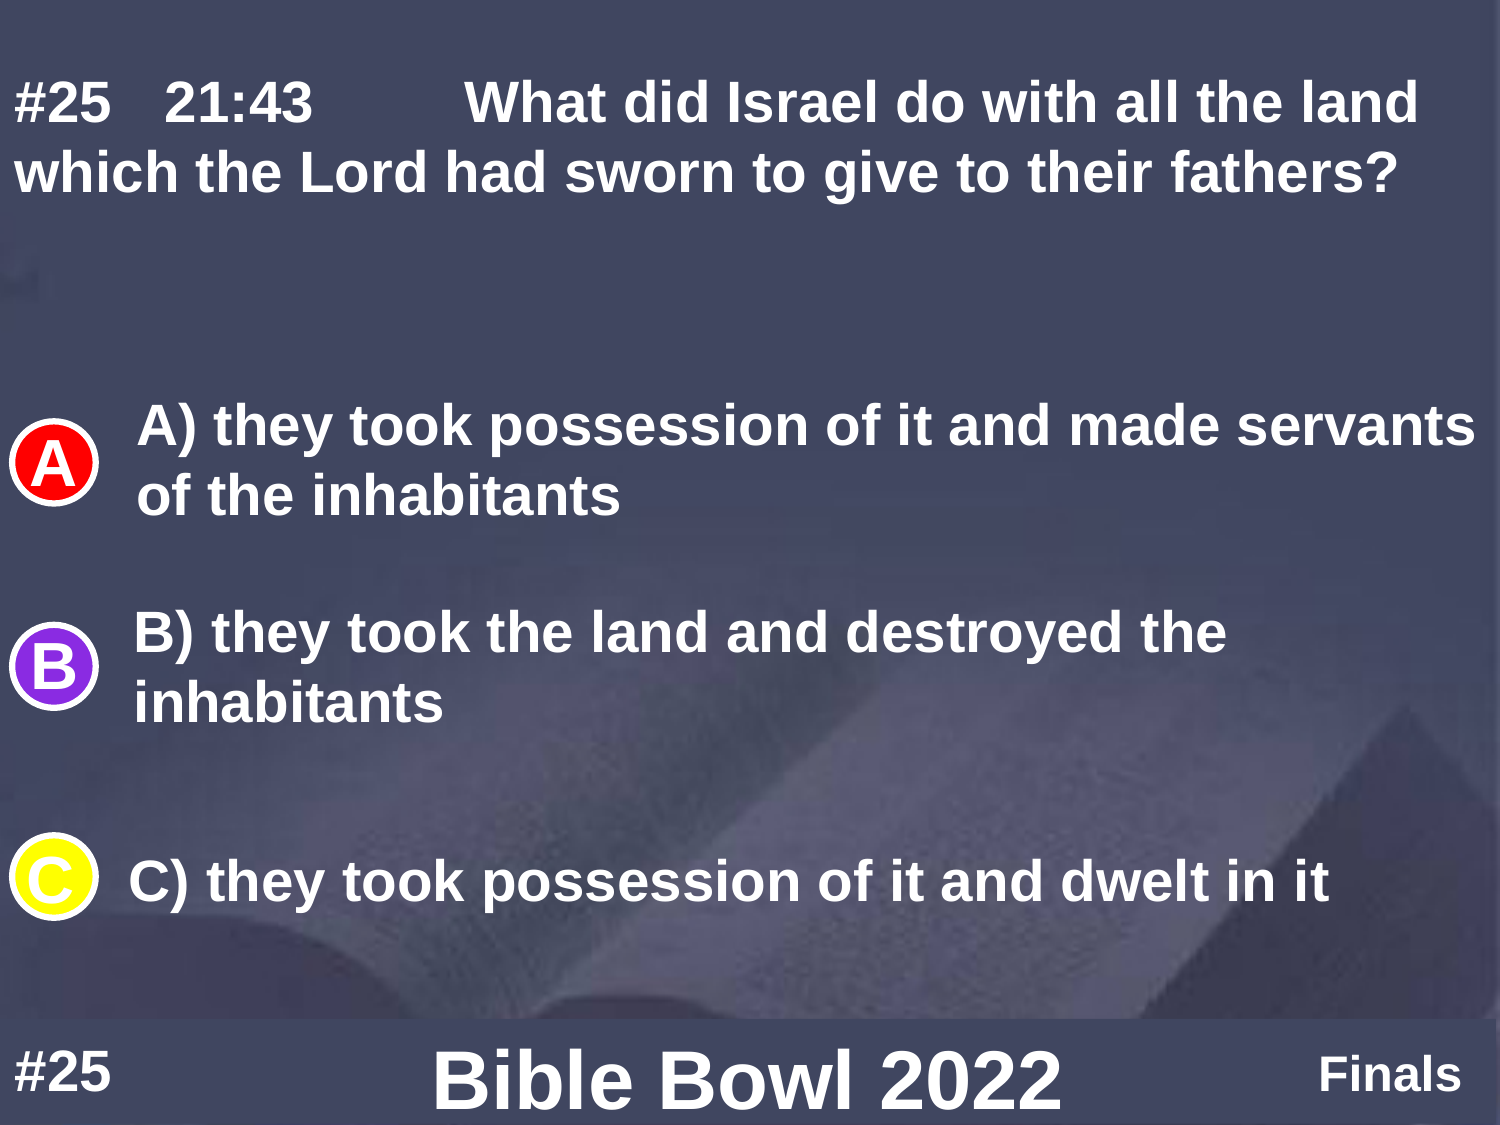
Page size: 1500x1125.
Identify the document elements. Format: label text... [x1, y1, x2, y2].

picture [0, 0, 1500, 1125]
text_box B) they took the land and destroyed the inhabitants [119, 570, 1498, 758]
text_box #25 [0, 1025, 313, 1125]
text_box #25 21:43 What did Israel do with all the land which the Lord had sworn to give to their fathers? [0, 0, 1498, 339]
text_box A) they took possession of it and made servants of the inhabitants [121, 363, 1500, 551]
text_box C) they took possession of it and dwelt in it [113, 784, 1498, 972]
